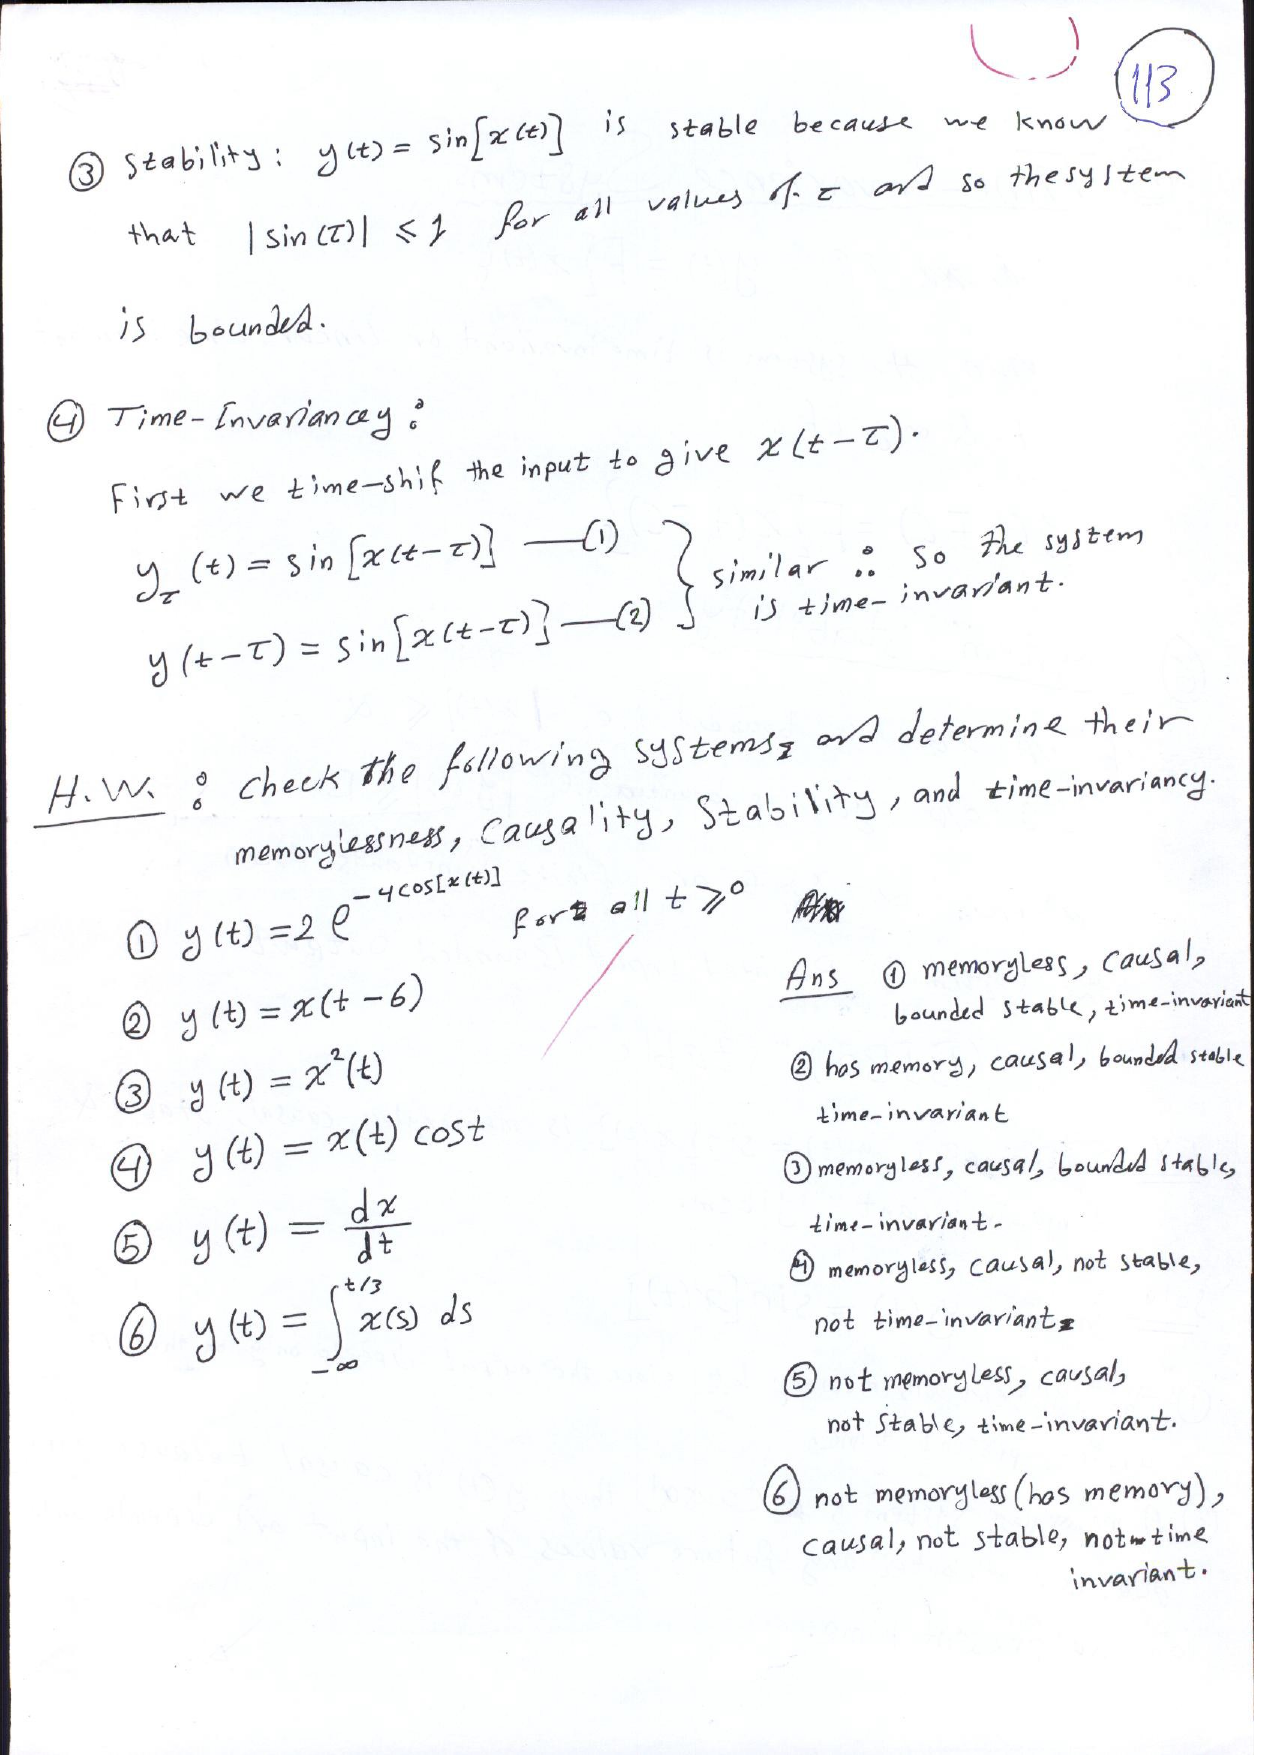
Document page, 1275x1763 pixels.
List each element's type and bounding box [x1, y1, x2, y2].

text_box [0, 0, 1254, 1755]
